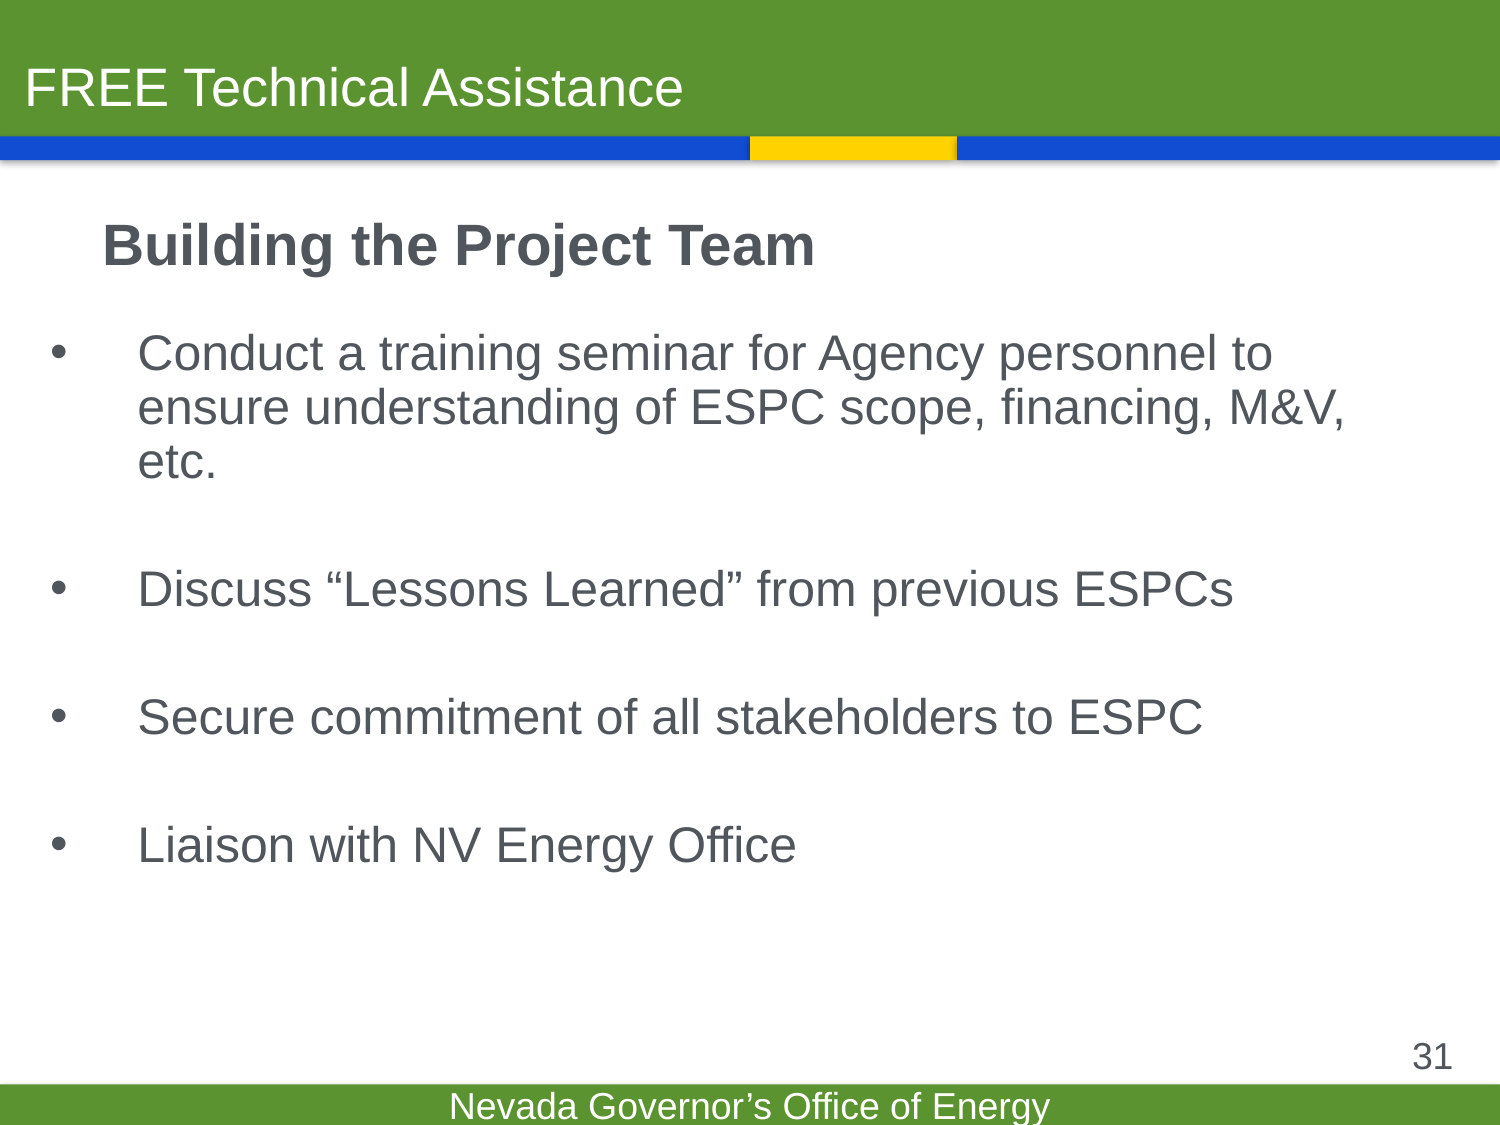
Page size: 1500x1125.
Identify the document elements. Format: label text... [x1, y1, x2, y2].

text_box Building the Project Team [87, 200, 1263, 285]
list Conduct a training seminar for Agency personnel to ensure understanding of ESPC scope, financing, M&V, etc. Discuss “Lessons Learned” from previous ESPCs Secure commitment of all stakeholders to ESPC Liaison with NV Energy Office [49, 249, 1351, 1001]
title FREE Technical Assistance [24, 37, 951, 126]
text_box 31 [1397, 1024, 1482, 1103]
